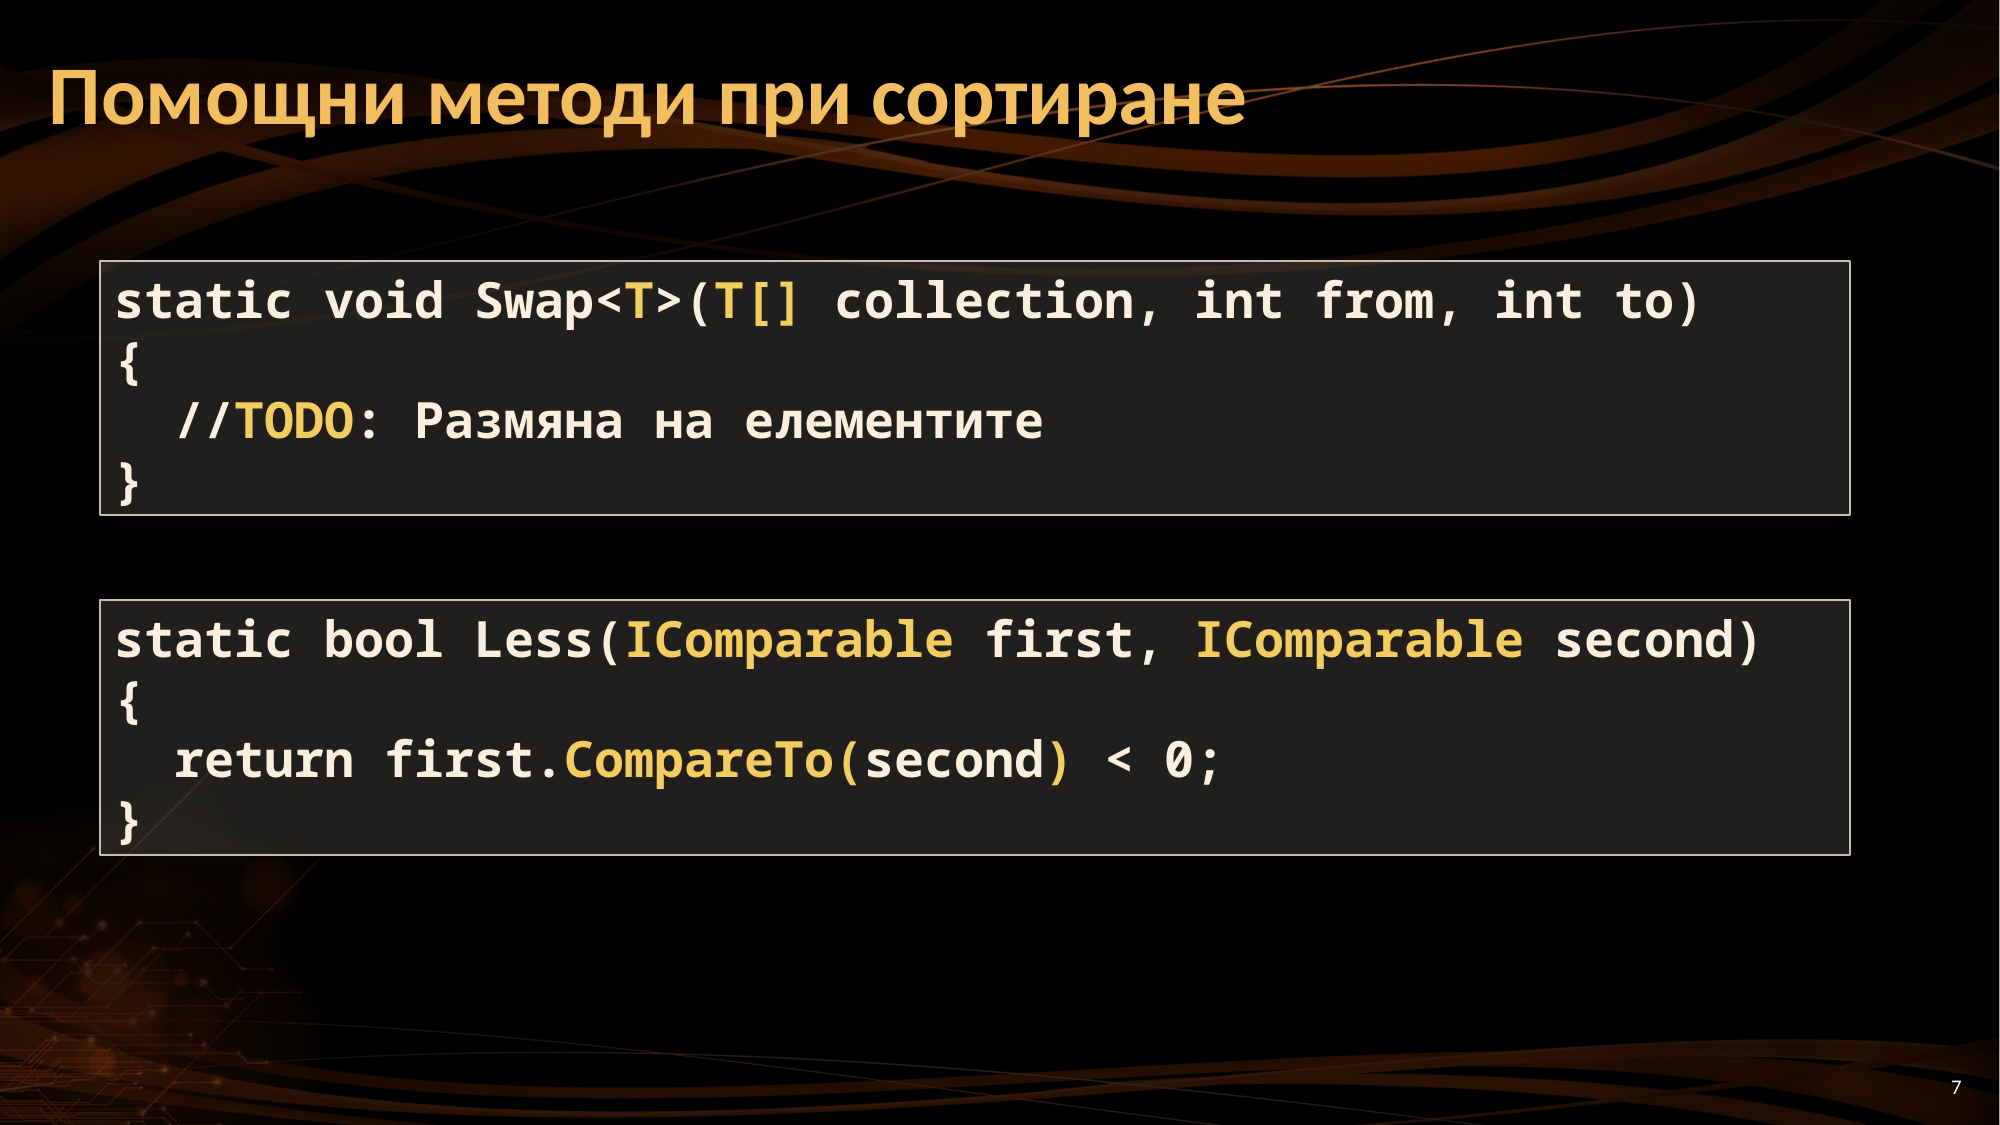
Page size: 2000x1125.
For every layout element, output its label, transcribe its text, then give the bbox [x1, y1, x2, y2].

slide_number 7 [1897, 1070, 1968, 1103]
text_box static void Swap<T>(T[] collection, int from, int to) { //TODO: Размяна на елементите } [99, 260, 1850, 516]
title Помощни методи при сортиране [30, 6, 1968, 189]
picture [0, 0, 2000, 1125]
text_box static bool Less(IComparable first, IComparable second) { return first.CompareTo(second) < 0; } [99, 599, 1850, 855]
